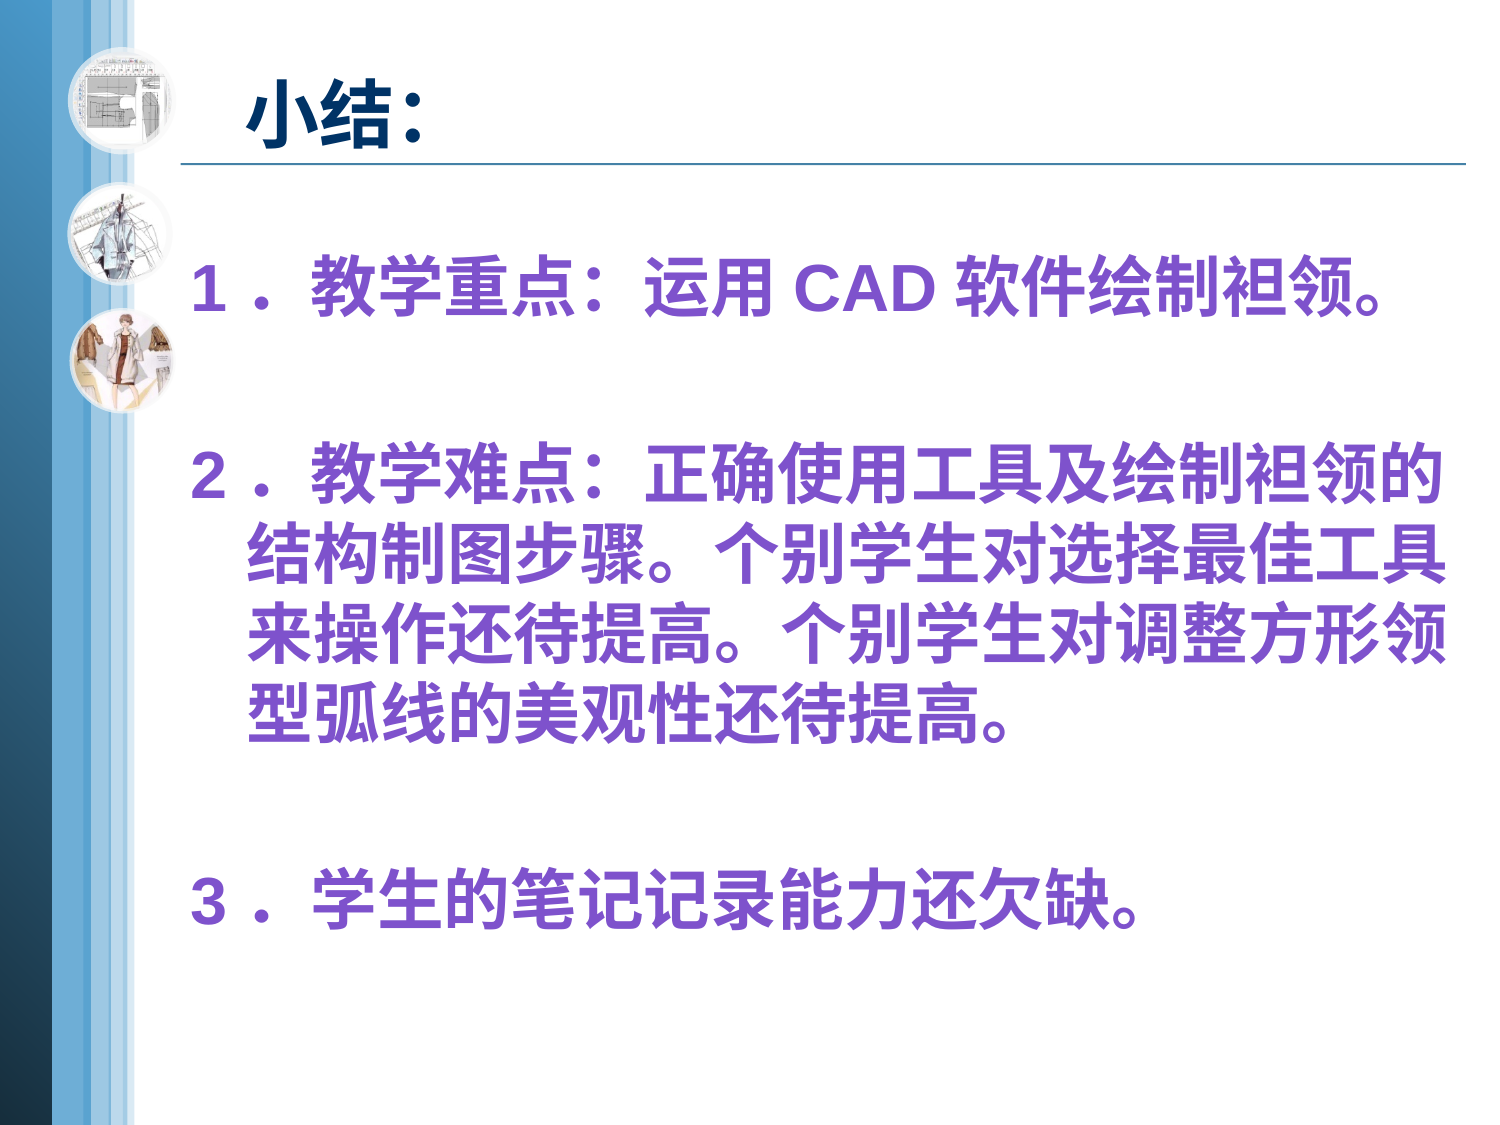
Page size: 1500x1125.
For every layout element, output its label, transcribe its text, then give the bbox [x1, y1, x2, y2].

picture [78, 57, 166, 144]
title 小结： [194, 97, 1500, 248]
list 1．教学重点：运用CAD软件绘制袒领。 2．教学难点：正确使用工具及绘制袒领的结构制图步骤。个别学生对选择最佳工具来操作还待提高。个别学生对调整方形领型弧线的美观性还待提高。 3．学生的笔记记录能力还欠缺。 [175, 144, 1482, 1024]
picture [74, 189, 166, 279]
picture [75, 313, 171, 408]
